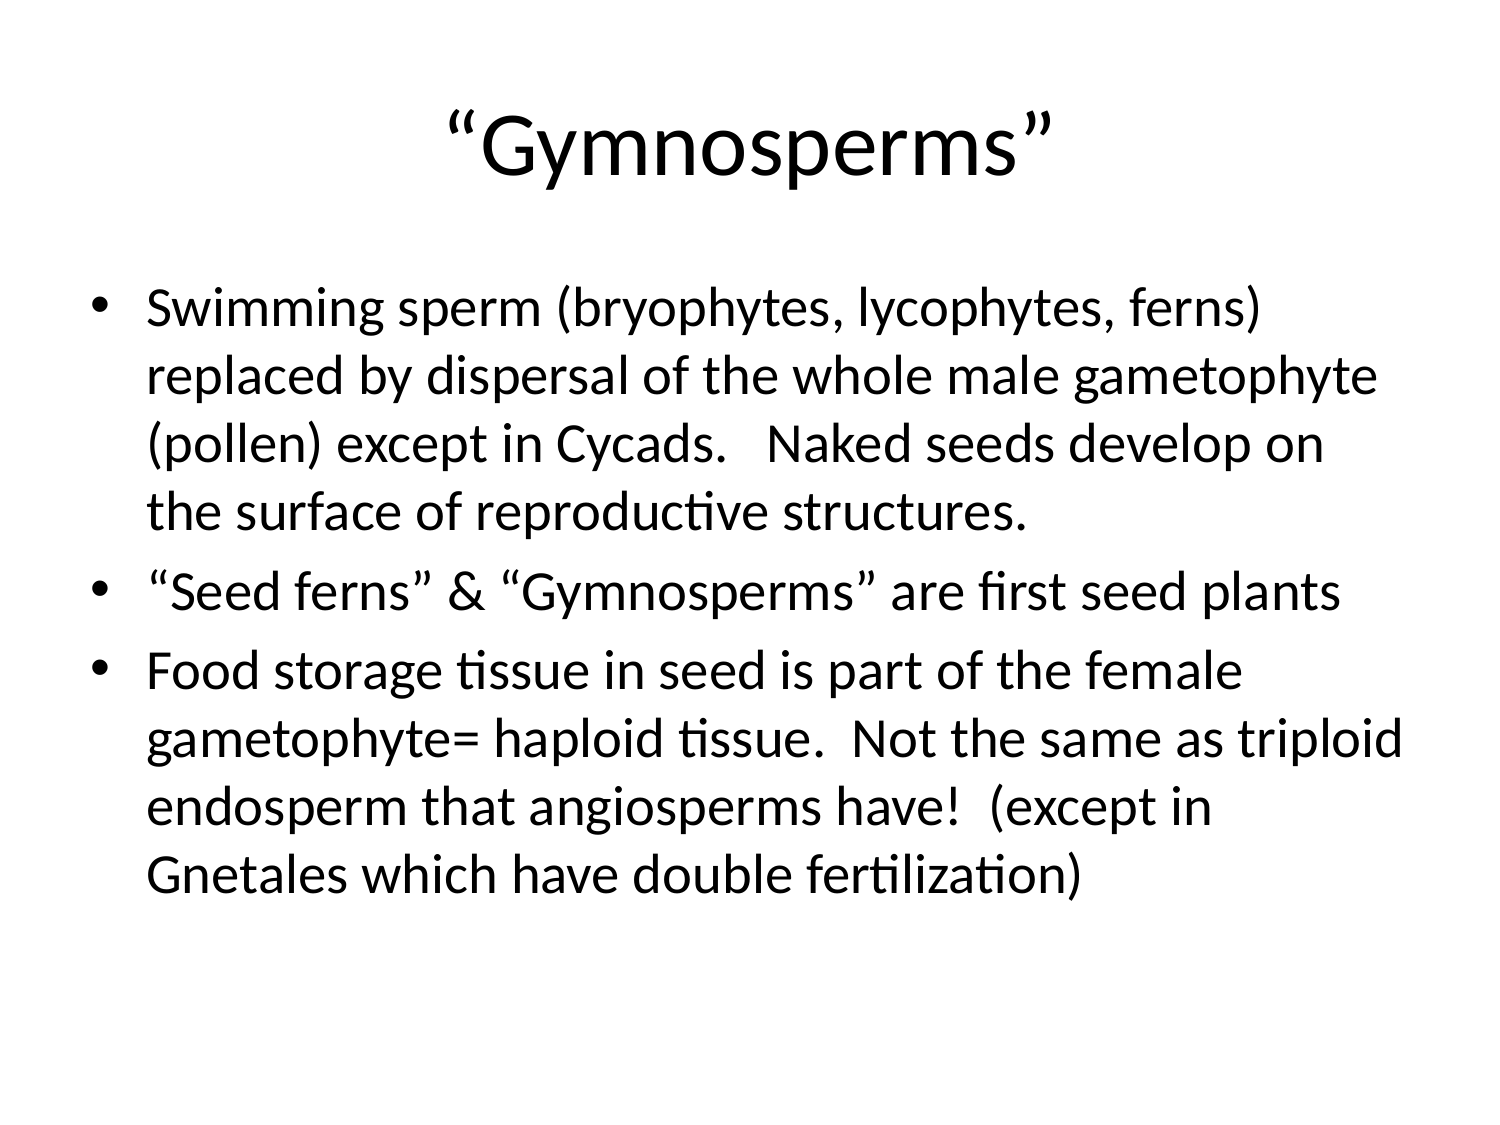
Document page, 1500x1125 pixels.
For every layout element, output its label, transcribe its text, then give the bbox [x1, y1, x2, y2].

title “Gymnosperms” [75, 45, 1425, 233]
list Swimming sperm (bryophytes, lycophytes, ferns) replaced by dispersal of the whole male gametophyte (pollen) except in Cycads. Naked seeds develop on the surface of reproductive structures. “Seed ferns” & “Gymnosperms” are first seed plants Food storage tissue in seed is part of the female gametophyte= haploid tissue. Not the same as triploid endosperm that angiosperms have! (except in Gnetales which have double fertilization) [75, 262, 1425, 1005]
